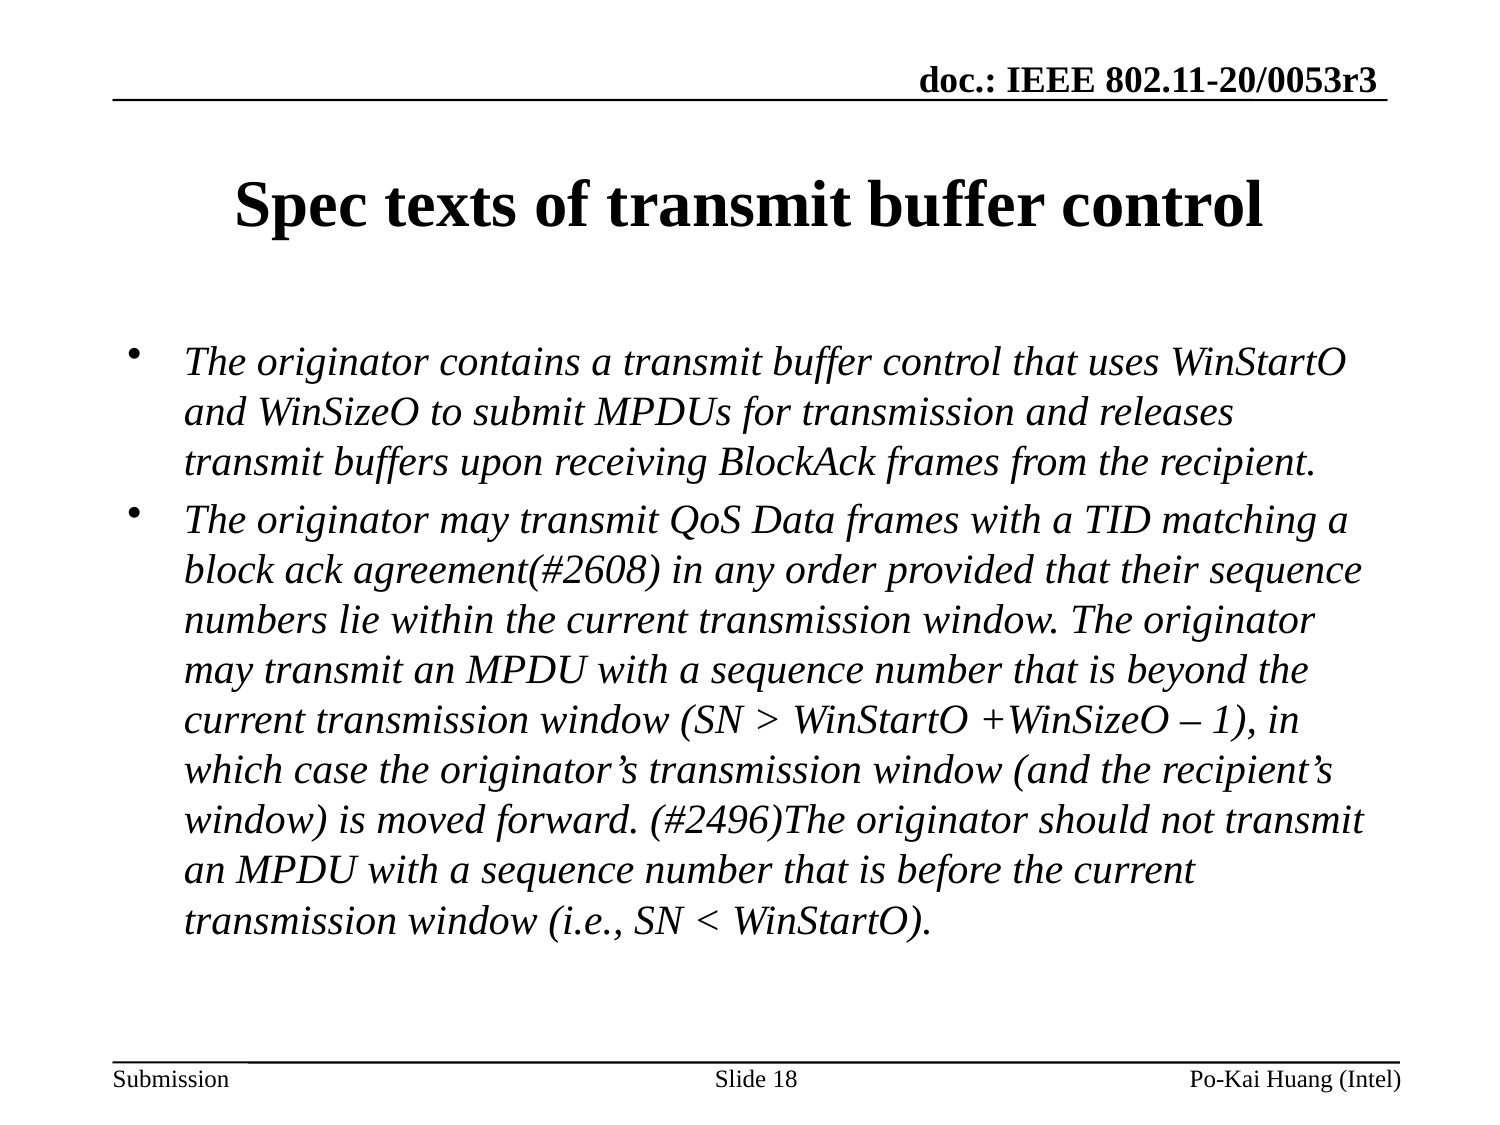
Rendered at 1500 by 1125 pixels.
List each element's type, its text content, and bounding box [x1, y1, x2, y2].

slide_number Slide 18 [712, 1061, 800, 1093]
title Spec texts of transmit buffer control [112, 112, 1388, 288]
footer Po-Kai Huang (Intel) [1186, 1061, 1402, 1093]
list The originator contains a transmit buffer control that uses WinStartO and WinSizeO to submit MPDUs for transmission and releases transmit buffers upon receiving BlockAck frames from the recipient. The originator may transmit QoS Data frames with a TID matching a block ack agreement(#2608) in any order provided that their sequence numbers lie within the current transmission window. The originator may transmit an MPDU with a sequence number that is beyond the current transmission window (SN > WinStartO +WinSizeO – 1), in which case the originator’s transmission window (and the recipient’s window) is moved forward. (#2496)The originator should not transmit an MPDU with a sequence number that is before the current transmission window (i.e., SN < WinStartO). [112, 326, 1388, 1002]
